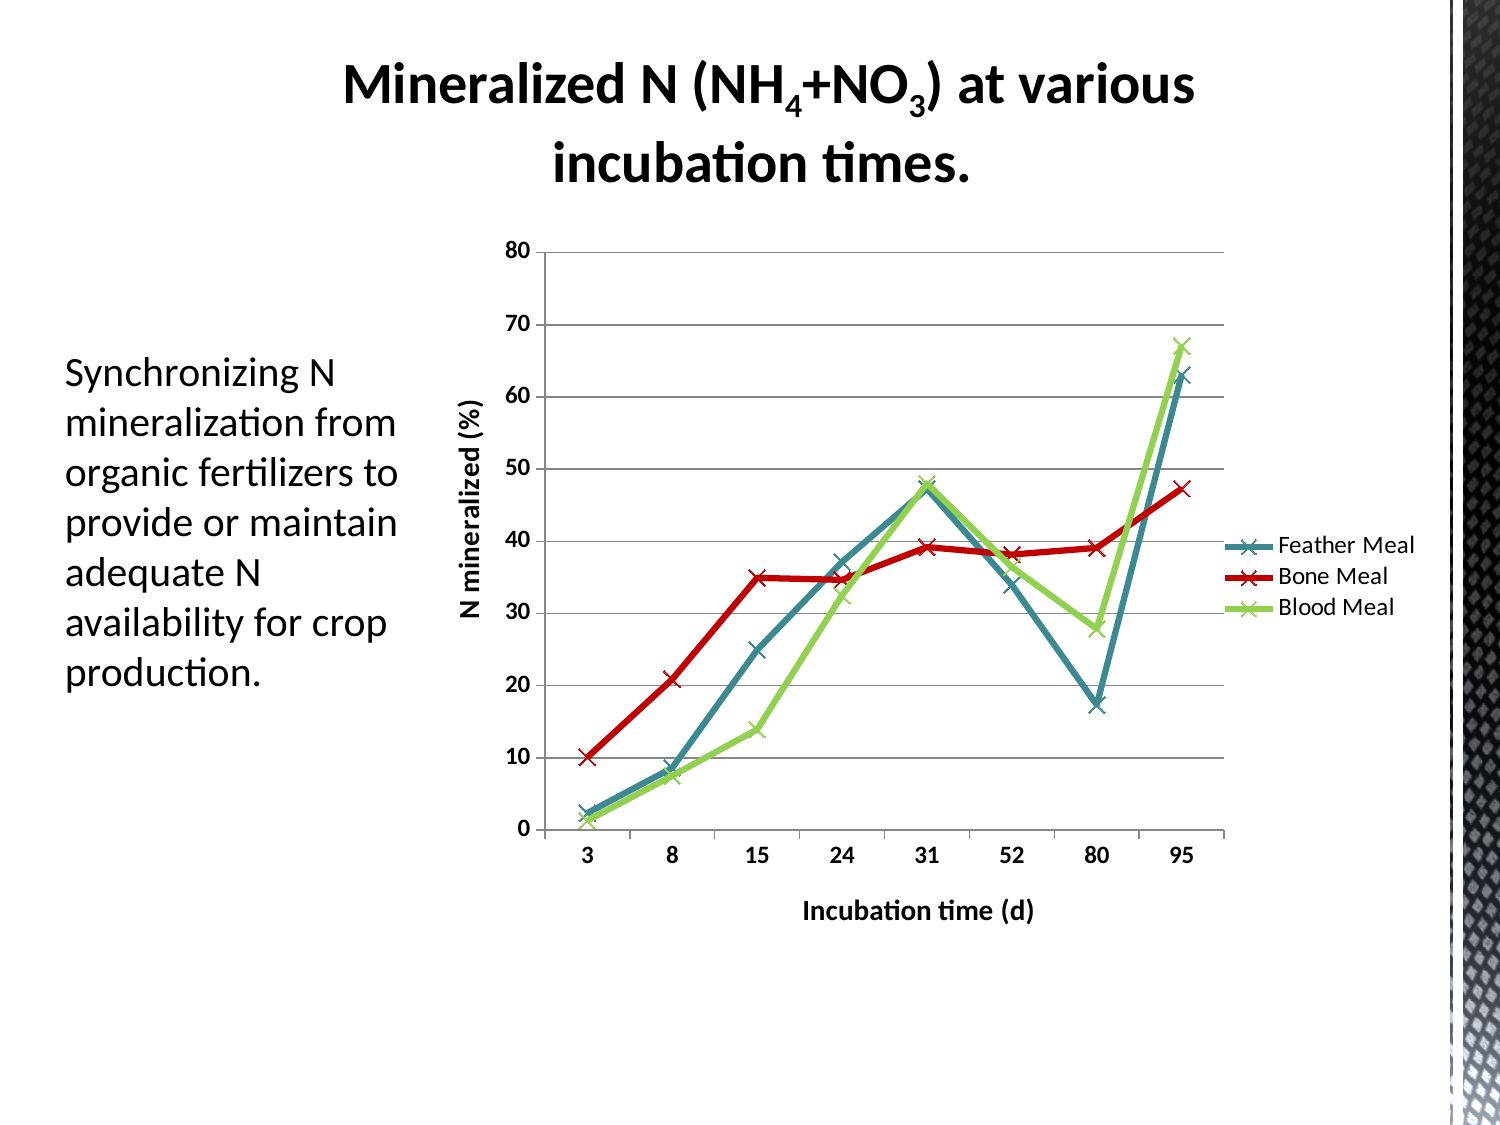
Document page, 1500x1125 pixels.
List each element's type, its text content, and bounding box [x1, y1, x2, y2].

chart [429, 193, 1437, 963]
picture [1447, 0, 1500, 1125]
text_box Synchronizing N mineralization from organic fertilizers to provide or maintain adequate N availability for crop production. [50, 337, 424, 703]
text_box Mineralized N (NH4+NO3) at various incubation times. [212, 37, 1325, 202]
